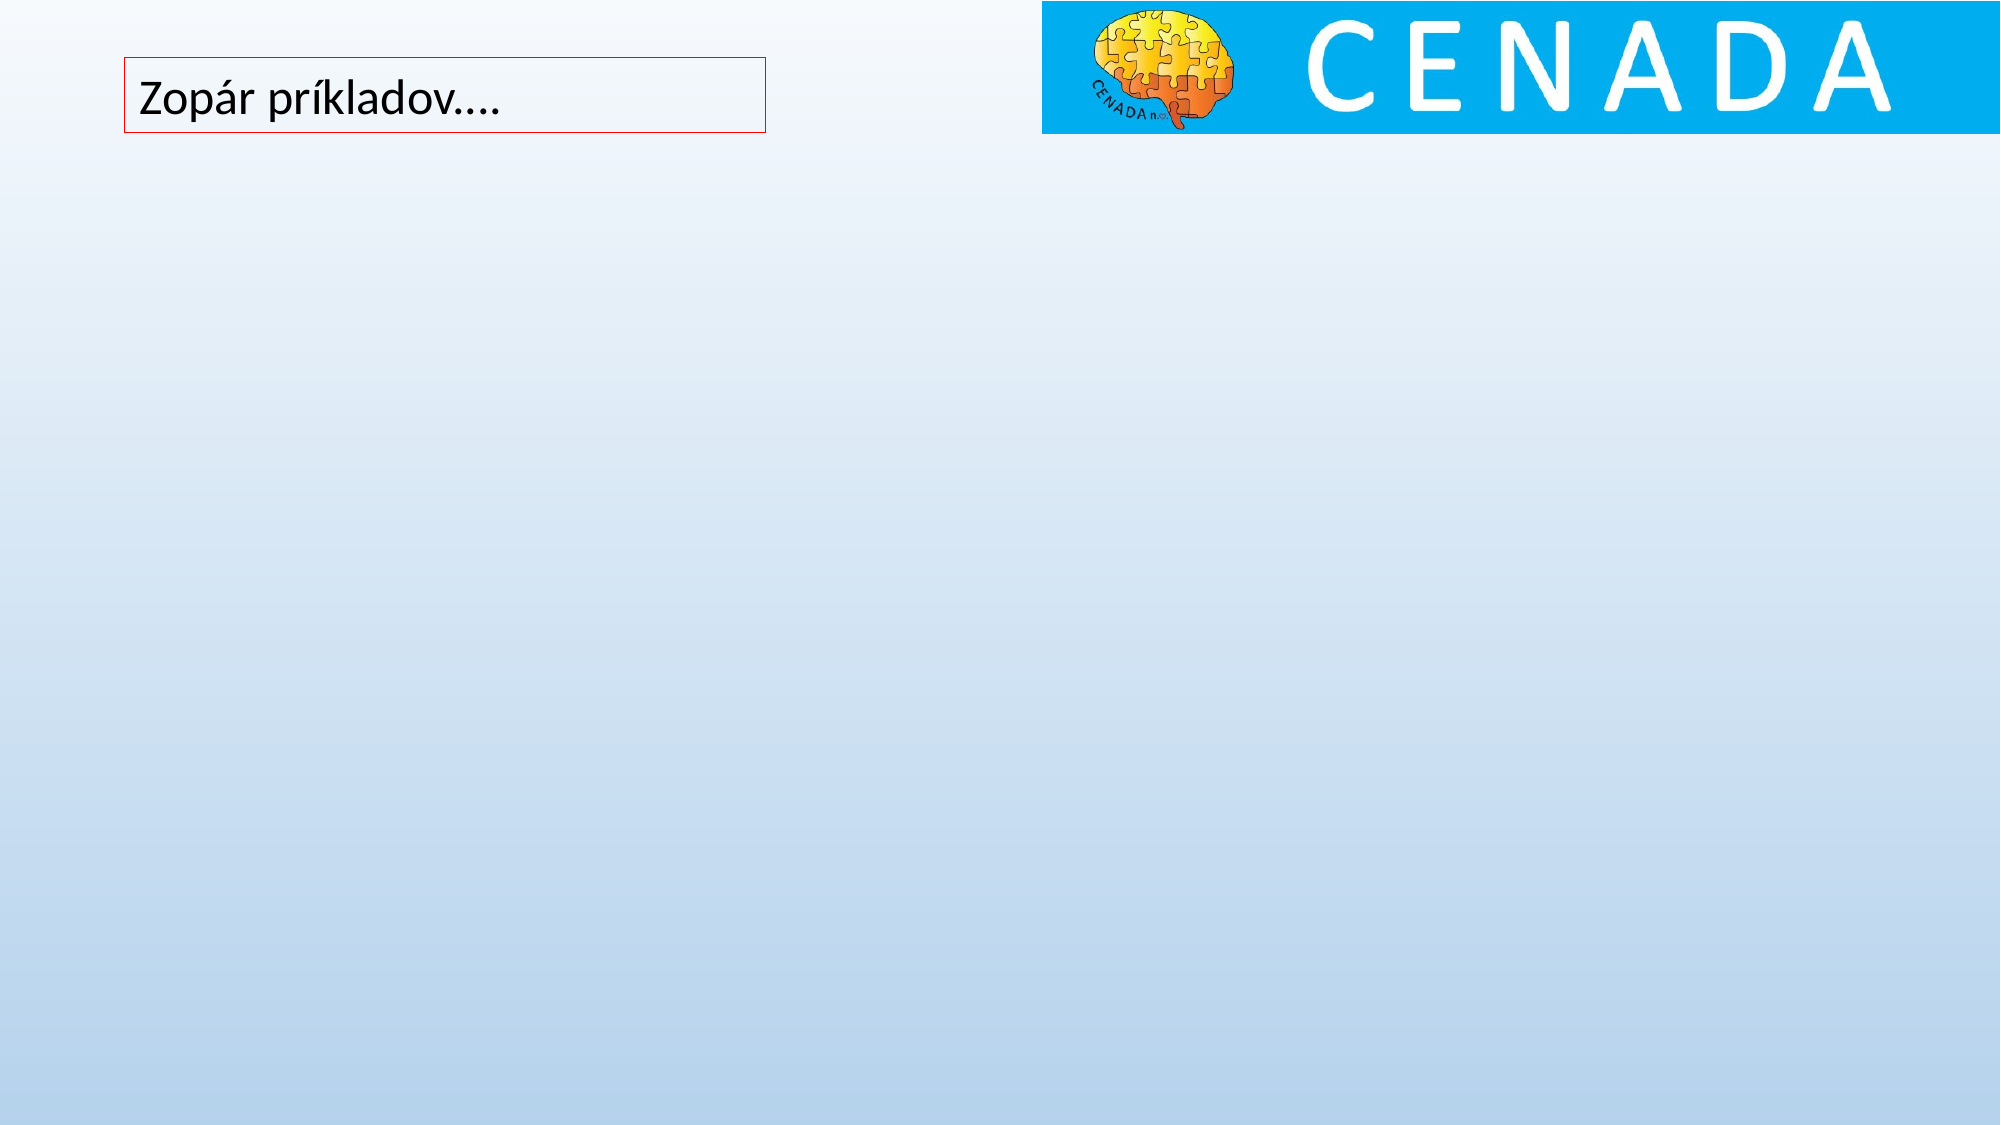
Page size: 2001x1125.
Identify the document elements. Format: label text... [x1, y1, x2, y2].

picture [1716, 21, 1786, 111]
picture [1095, 10, 1234, 129]
text_box Zopár príkladov.... [124, 57, 766, 133]
picture [1603, 21, 1681, 111]
picture [1159, 113, 1166, 119]
picture [1308, 20, 1374, 112]
picture [1814, 21, 1891, 111]
picture [1411, 21, 1461, 111]
picture [1500, 21, 1569, 111]
